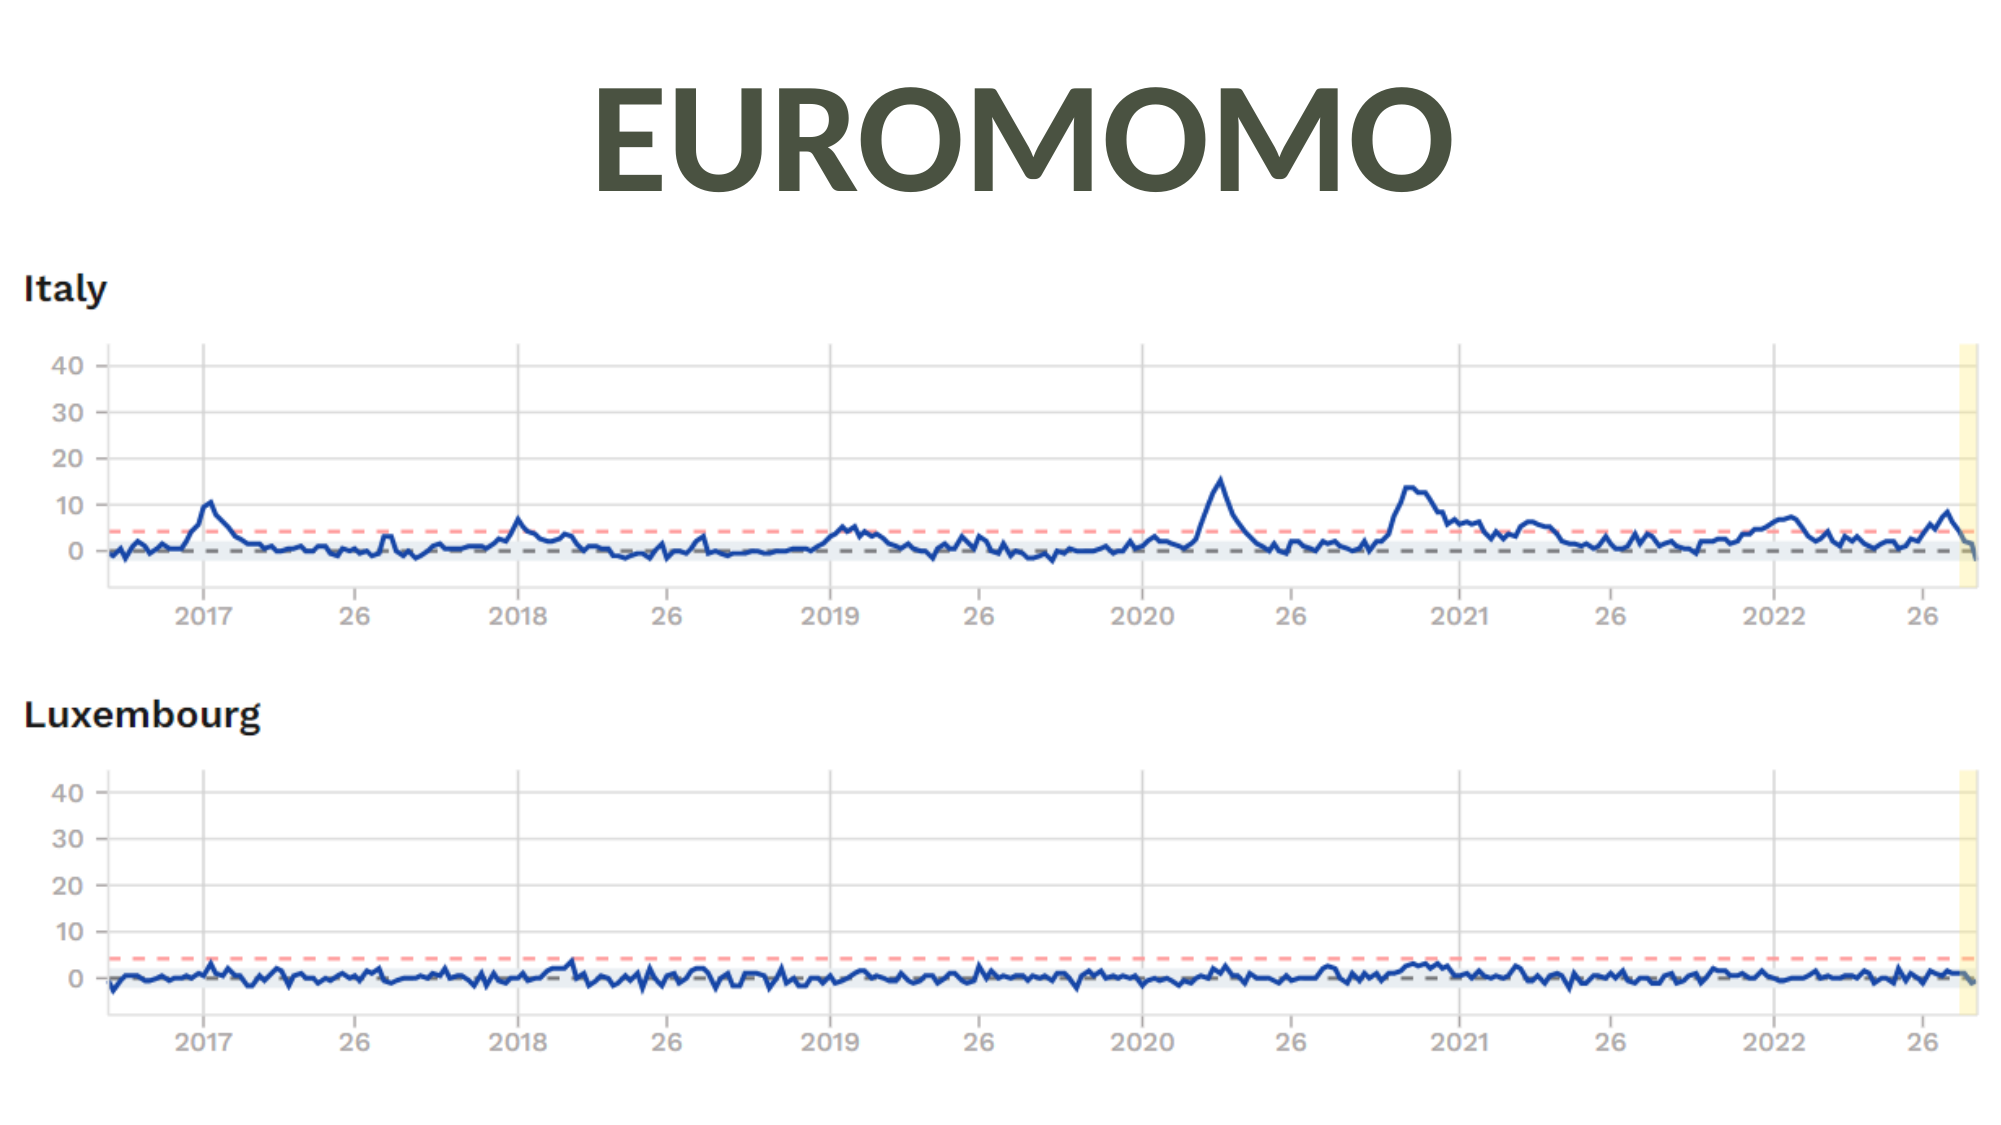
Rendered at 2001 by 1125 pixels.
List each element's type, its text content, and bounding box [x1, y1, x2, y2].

picture [0, 232, 2000, 1090]
text_box EUROMOMO [0, 18, 2000, 230]
